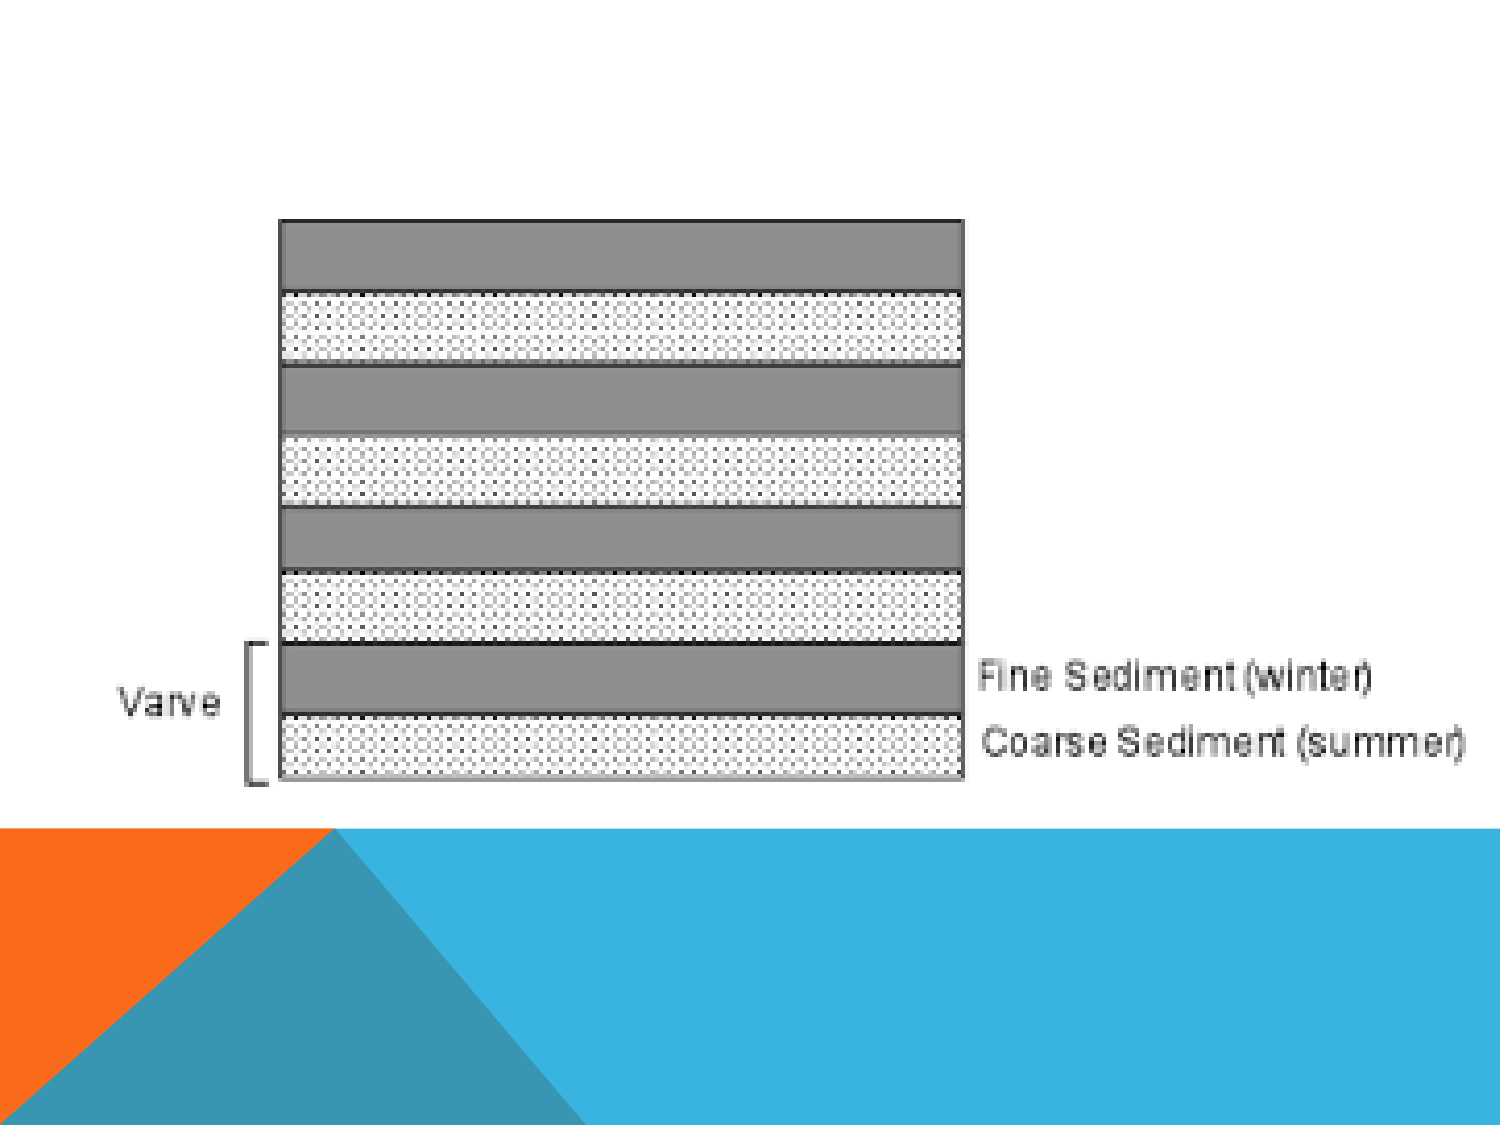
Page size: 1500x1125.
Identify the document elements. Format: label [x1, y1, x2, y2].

picture [100, 219, 1471, 788]
